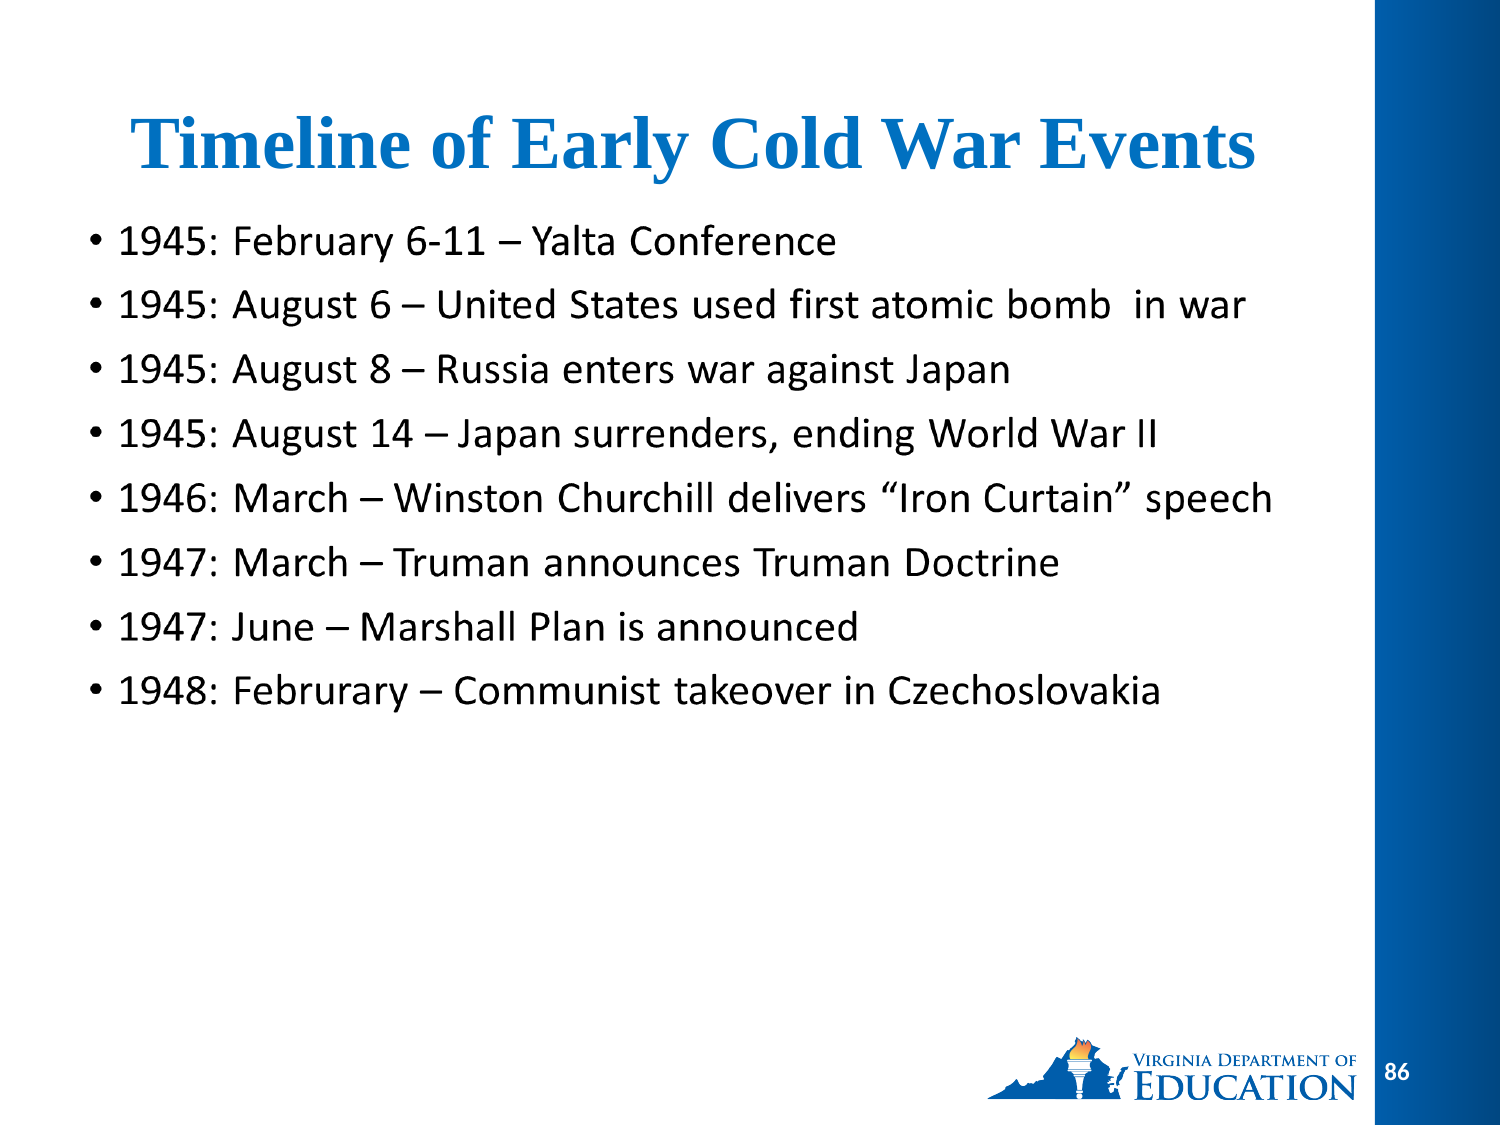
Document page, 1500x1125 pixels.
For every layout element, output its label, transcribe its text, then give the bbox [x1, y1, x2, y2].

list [62, 199, 1301, 743]
title Timeline of Early Cold War Events [75, 45, 1313, 233]
text_box 86 [1362, 1040, 1425, 1100]
picture [987, 1037, 1357, 1100]
